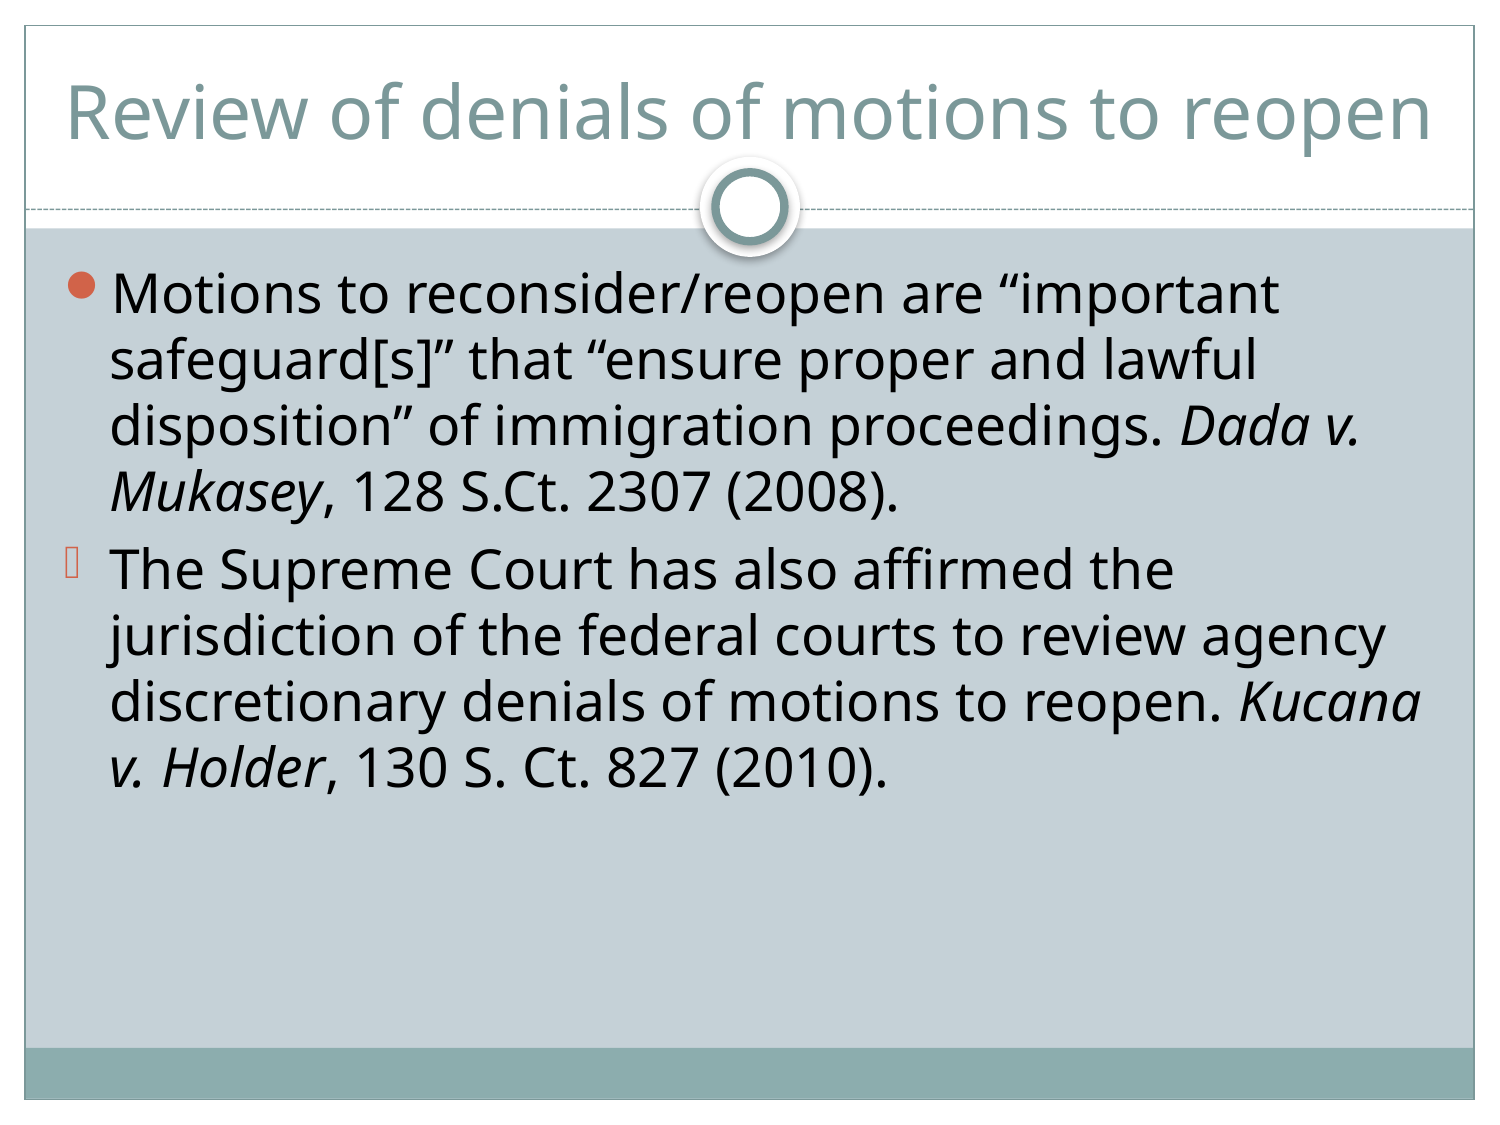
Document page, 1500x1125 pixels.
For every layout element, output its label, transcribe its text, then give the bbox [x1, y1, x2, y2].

list Motions to reconsider/reopen are “important safeguard[s]” that “ensure proper and lawful disposition” of immigration proceedings. Dada v. Mukasey, 128 S.Ct. 2307 (2008). The Supreme Court has also affirmed the jurisdiction of the federal courts to review agency discretionary denials of motions to reopen. Kucana v. Holder, 130 S. Ct. 827 (2010). [49, 250, 1445, 1001]
title Review of denials of motions to reopen [49, 37, 1450, 162]
